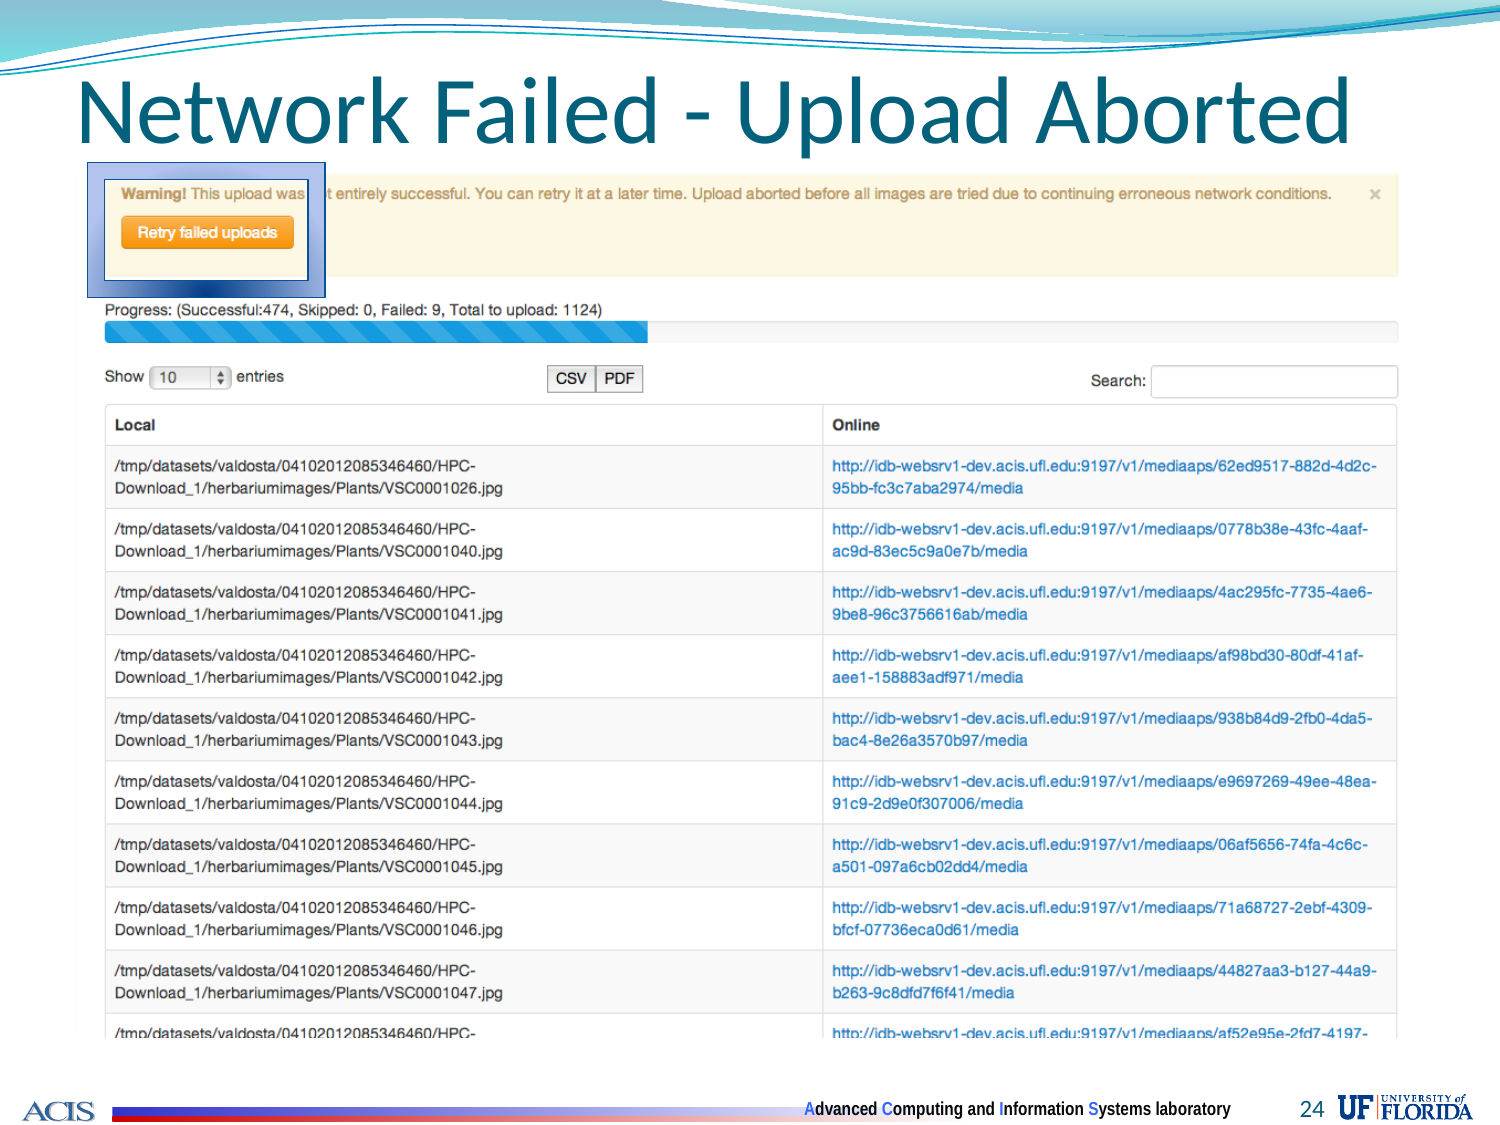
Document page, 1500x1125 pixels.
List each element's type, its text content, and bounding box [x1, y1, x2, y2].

picture [20, 1101, 95, 1122]
slide_number 24 [1250, 1062, 1325, 1123]
title Network Failed - Upload Aborted [75, 12, 1425, 163]
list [74, 174, 1426, 1038]
text_box [87, 162, 326, 174]
picture [1338, 1094, 1473, 1121]
